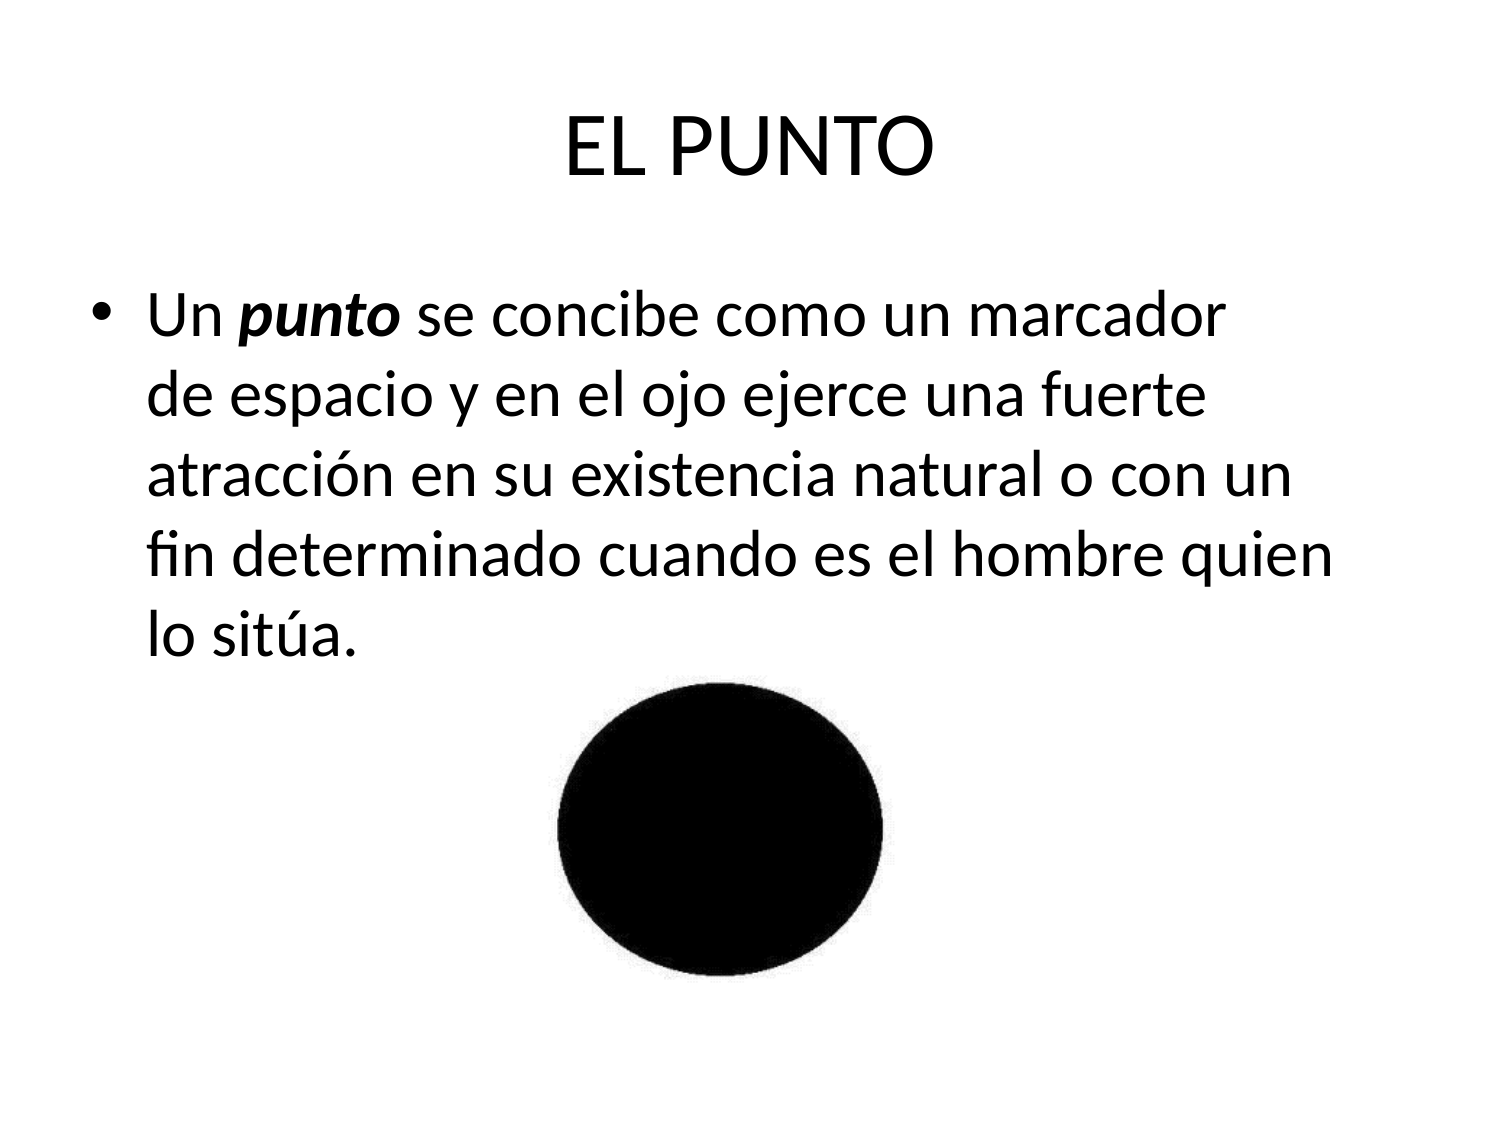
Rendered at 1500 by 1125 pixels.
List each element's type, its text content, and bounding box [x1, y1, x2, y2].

picture [501, 597, 952, 1082]
title EL PUNTO [75, 45, 1425, 233]
list Un punto se concibe como un marcador de espacio y en el ojo ejerce una fuerte atracción en su existencia natural o con un fin determinado cuando es el hombre quien lo sitúa. [75, 262, 1425, 1005]
